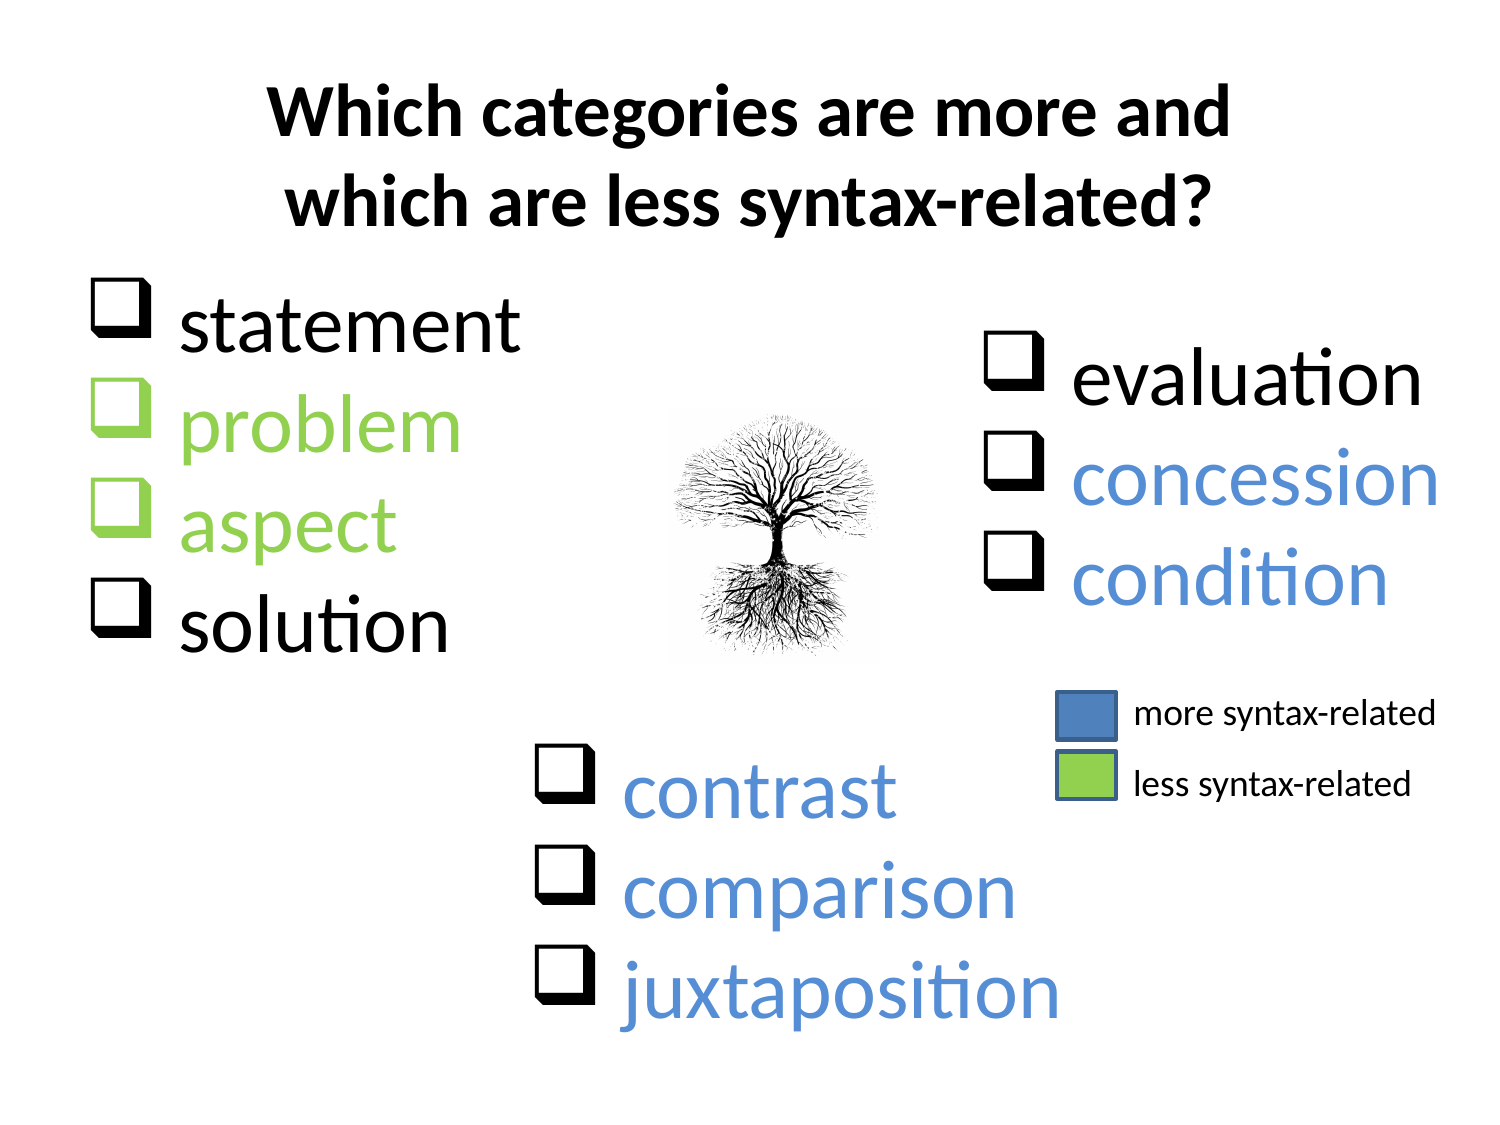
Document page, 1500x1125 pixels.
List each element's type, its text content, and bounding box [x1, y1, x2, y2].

text_box evaluation concession condition [962, 314, 1471, 630]
text_box Which categories are more and which are less syntax-related? [159, 54, 1341, 250]
text_box [1055, 690, 1118, 742]
text_box [1055, 749, 1118, 801]
text_box more syntax-related [1118, 680, 1453, 741]
text_box contrast comparison juxtaposition [513, 727, 1105, 1043]
text_box less syntax-related [1118, 751, 1428, 812]
text_box statement problem aspect solution [69, 261, 585, 677]
picture [666, 408, 881, 665]
